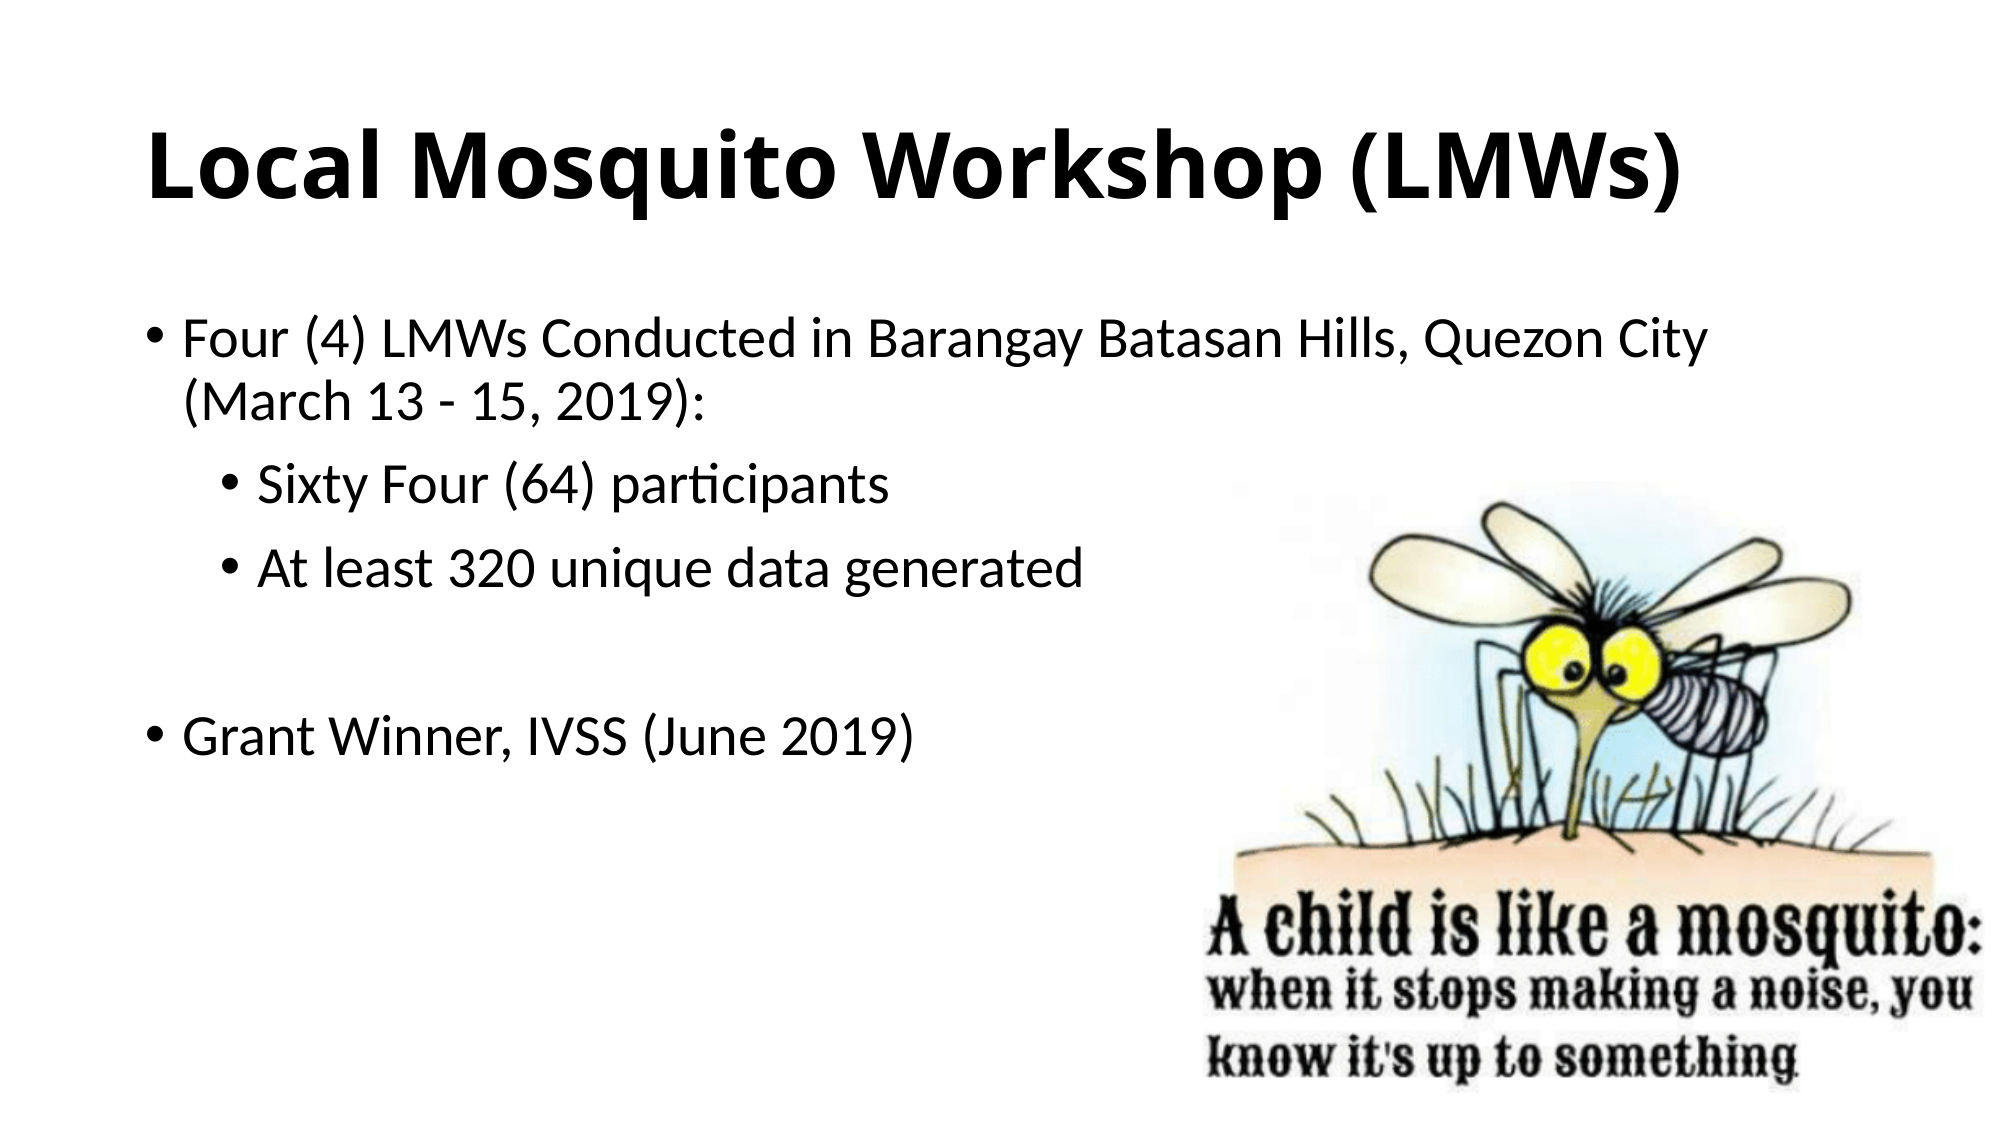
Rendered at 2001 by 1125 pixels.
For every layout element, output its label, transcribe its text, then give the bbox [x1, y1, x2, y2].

list Four (4) LMWs Conducted in Barangay Batasan Hills, Quezon City (March 13 - 15, 2019): Sixty Four (64) participants At least 320 unique data generated Grant Winner, IVSS (June 2019) [136, 298, 1863, 780]
title Local Mosquito Workshop (LMWs) [136, 59, 1863, 278]
picture [1188, 480, 2001, 1125]
